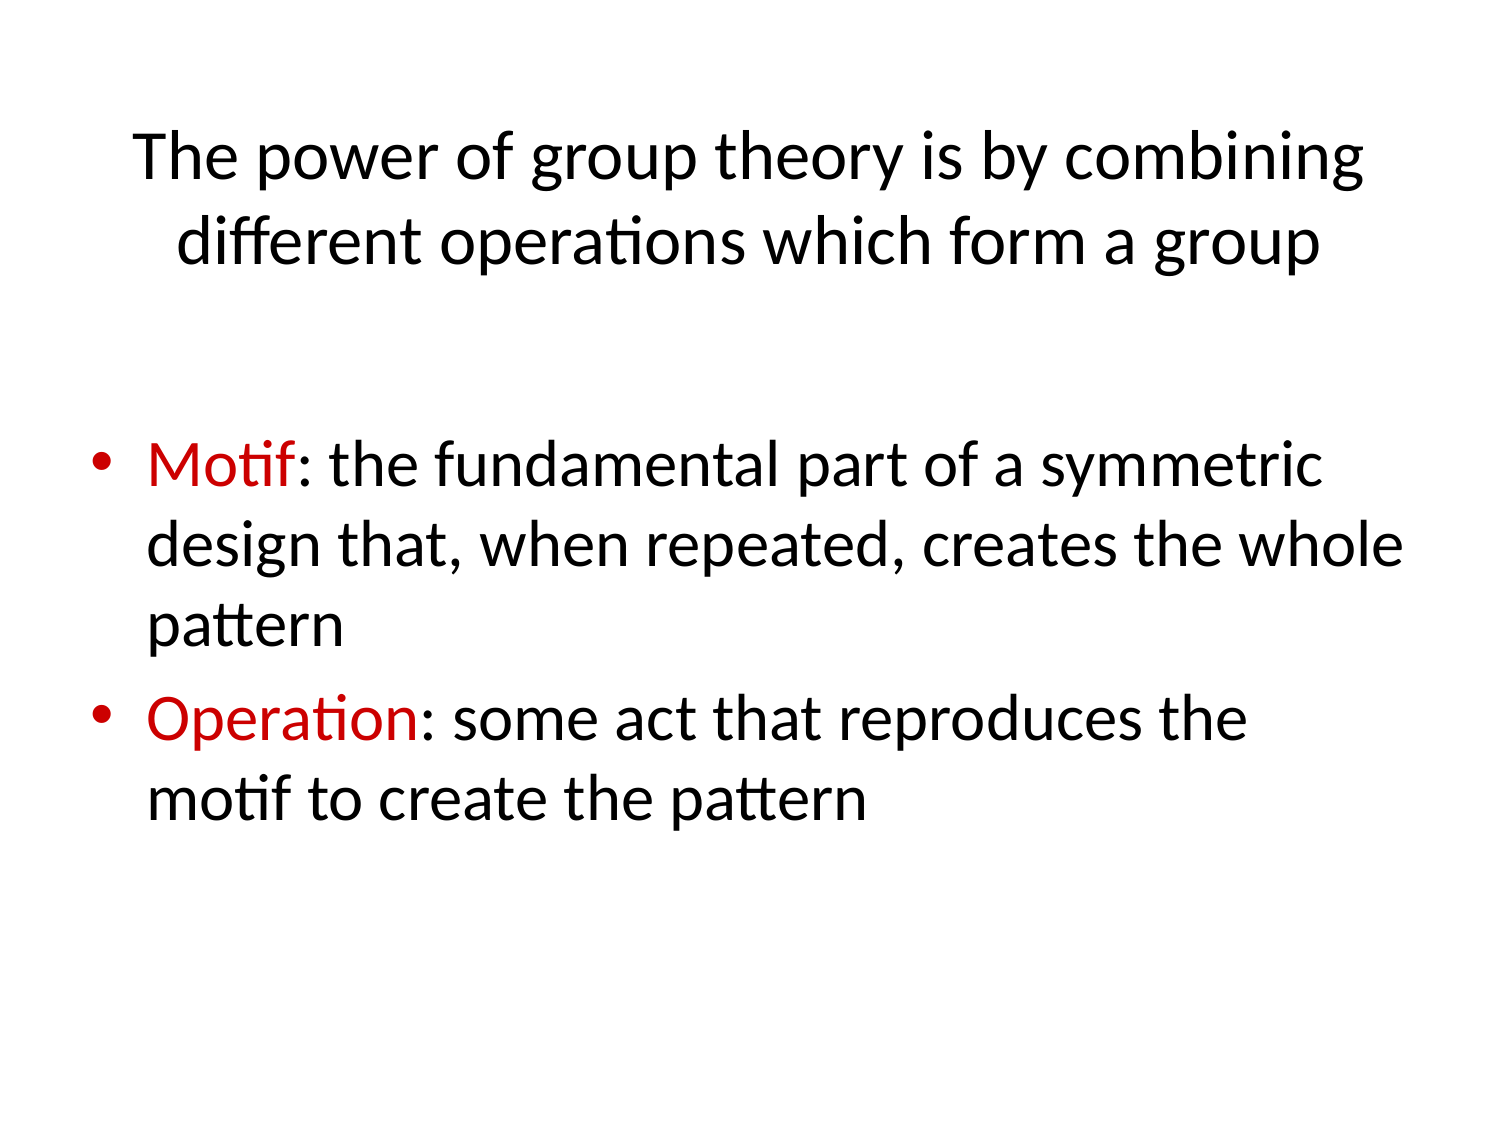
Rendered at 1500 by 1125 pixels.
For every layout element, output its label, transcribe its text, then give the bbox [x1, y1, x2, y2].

title The power of group theory is by combining different operations which form a group [75, 99, 1425, 288]
list Motif: the fundamental part of a symmetric design that, when repeated, creates the whole pattern Operation: some act that reproduces the motif to create the pattern [75, 412, 1425, 1025]
